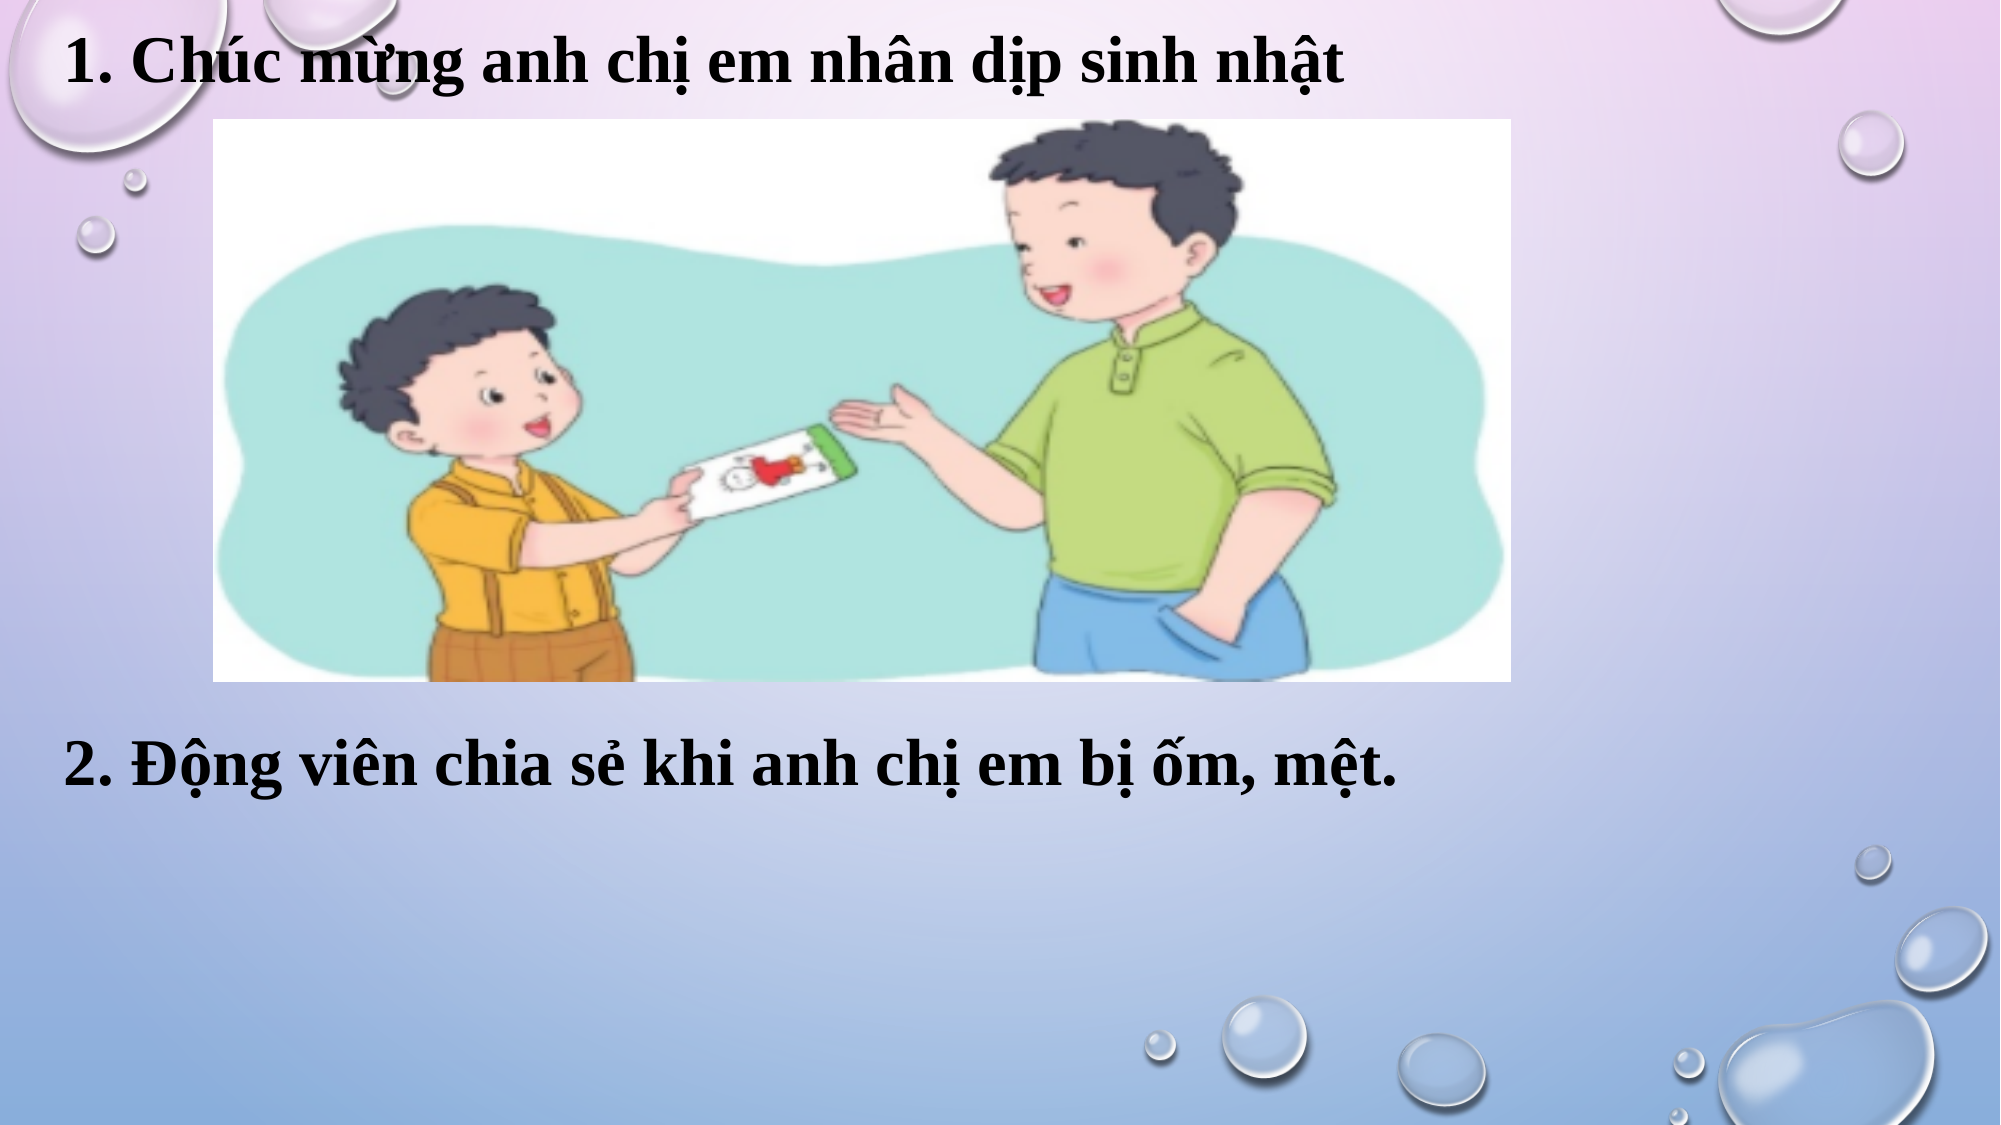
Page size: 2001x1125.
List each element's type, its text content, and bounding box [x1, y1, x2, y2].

text_box 1. Chúc mừng anh chị em nhân dịp sinh nhật [49, 8, 1920, 104]
picture [0, 0, 2000, 1125]
text_box 2. Động viên chia sẻ khi anh chị em bị ốm, mệt. [49, 711, 1421, 807]
